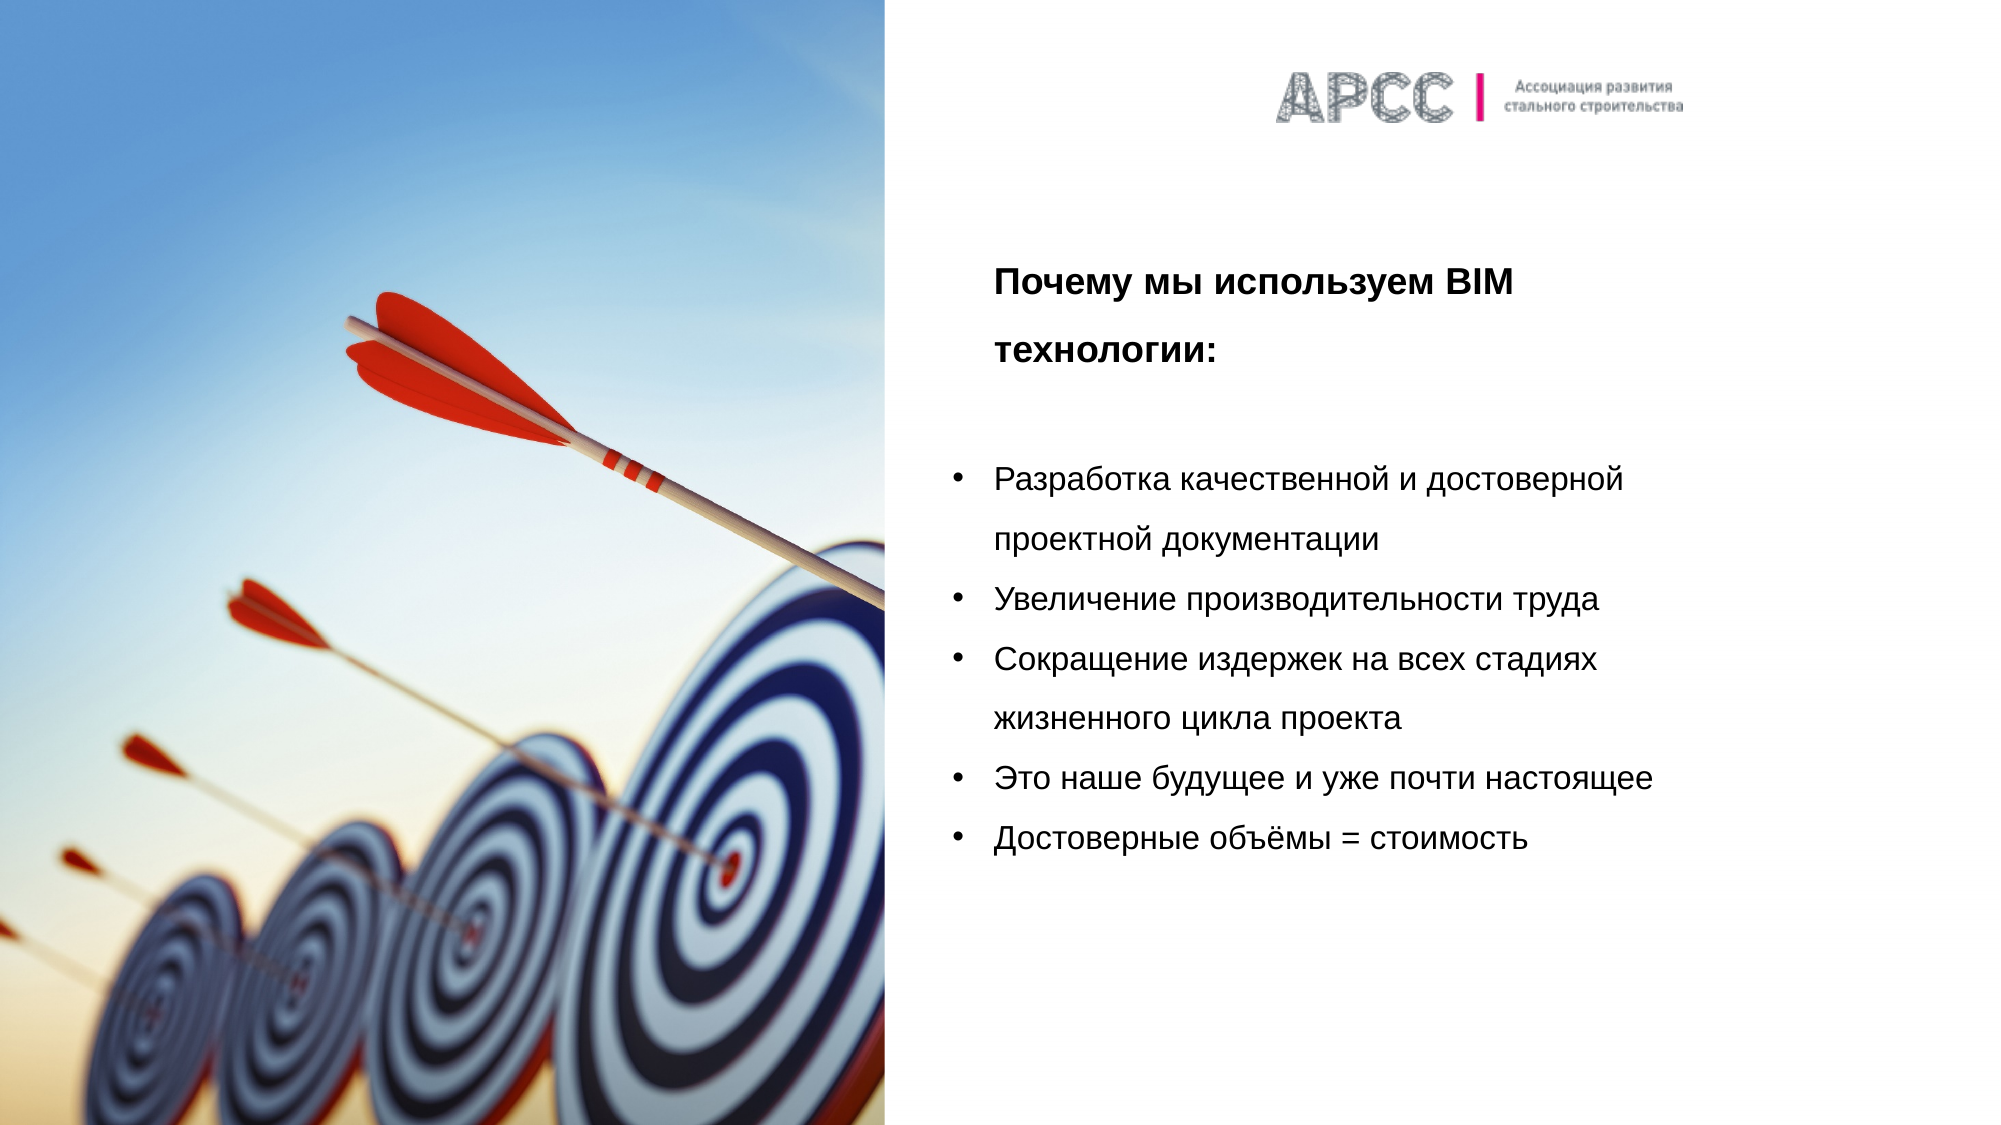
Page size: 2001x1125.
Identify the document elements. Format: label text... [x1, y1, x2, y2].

text_box Почему мы используем BIM технологии: Разработка качественной и достоверной проектной документации Увеличение производительности труда Сокращение издержек на всех стадиях жизненного цикла проекта Это наше будущее и уже почти настоящее Достоверные объёмы = стоимость [922, 227, 1711, 973]
picture [0, 0, 2001, 1125]
